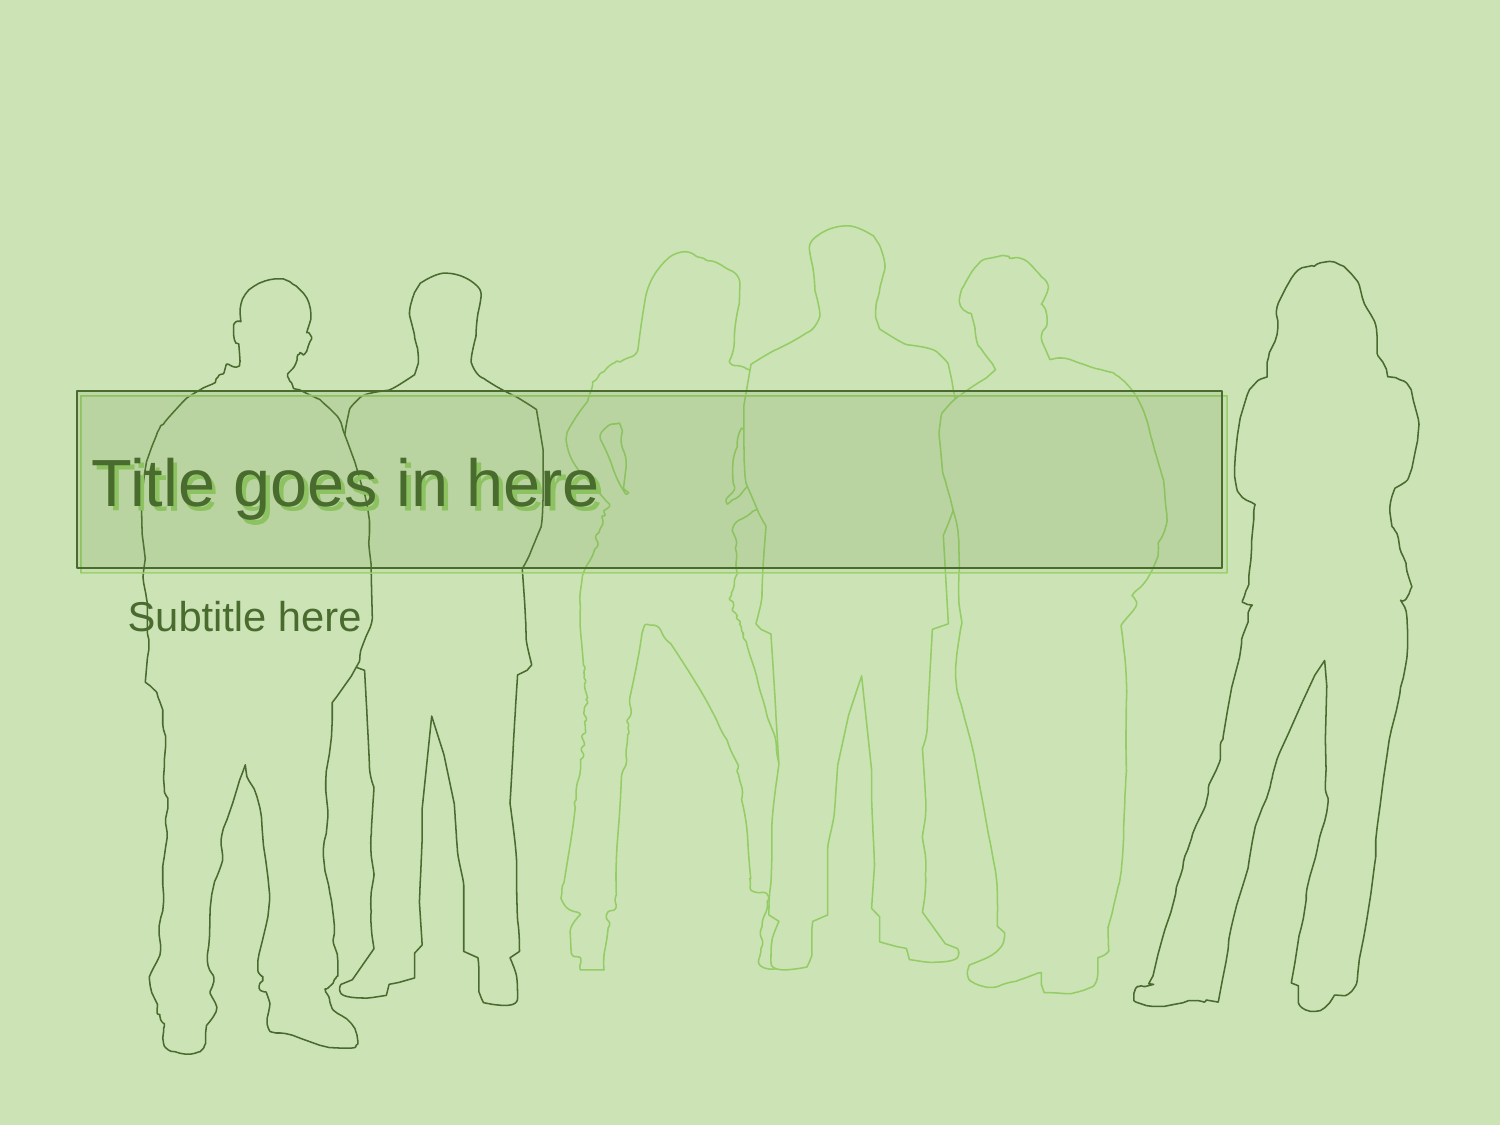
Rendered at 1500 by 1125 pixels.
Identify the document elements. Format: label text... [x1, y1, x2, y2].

subtitle Subtitle here [112, 581, 851, 870]
title Title goes in here [76, 390, 1223, 569]
